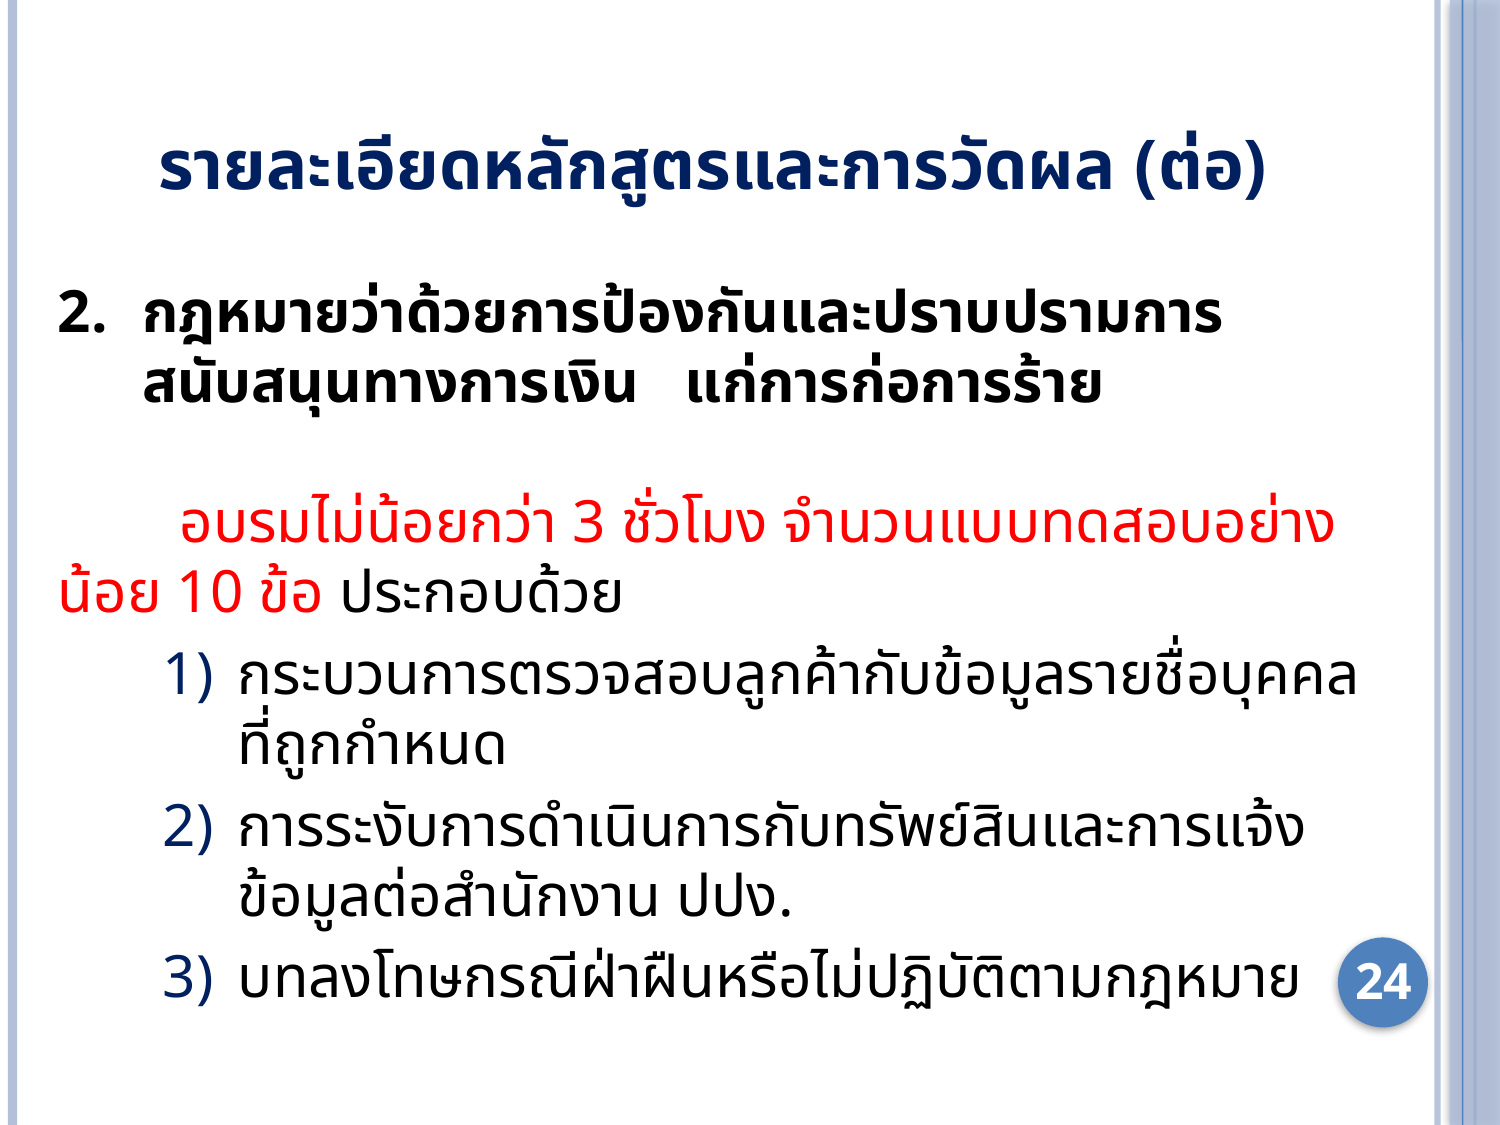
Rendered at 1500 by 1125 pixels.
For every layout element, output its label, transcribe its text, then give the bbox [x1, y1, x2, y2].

title รายละเอียดหลักสูตรและการวัดผล (ต่อ) [100, 70, 1326, 211]
slide_number 24 [1333, 940, 1434, 1027]
list กฎหมายว่าด้วยการป้องกันและปราบปรามการสนับสนุนทางการเงิน แก่การก่อการร้าย อบรมไม่น้อยกว่า 3 ชั่วโมง จำนวนแบบทดสอบอย่างน้อย 10 ข้อ ประกอบด้วย กระบวนการตรวจสอบลูกค้ากับข้อมูลรายชื่อบุคคลที่ถูกกำหนด การระงับการดำเนินการกับทรัพย์สินและการแจ้งข้อมูลต่อสำนักงาน ปปง. บทลงโทษกรณีฝ่าฝืนหรือไม่ปฏิบัติตามกฎหมาย [43, 267, 1402, 1067]
text_box [46, 58, 1454, 223]
